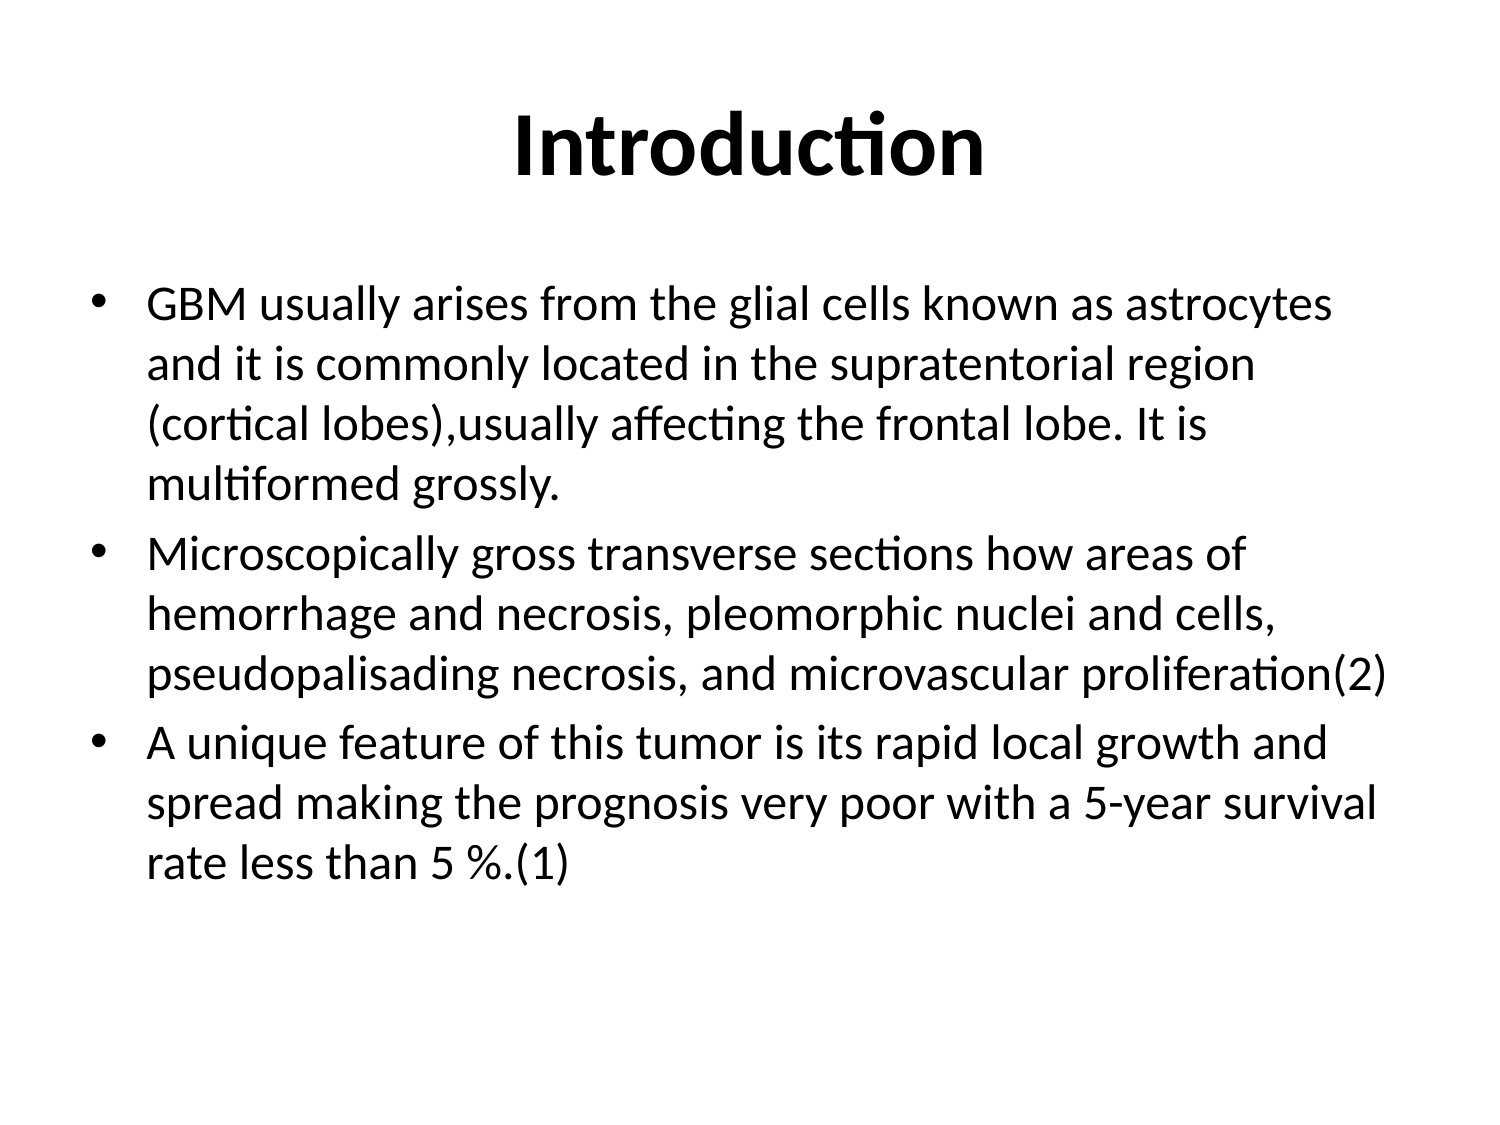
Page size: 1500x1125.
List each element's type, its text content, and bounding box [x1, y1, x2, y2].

title Introduction [75, 45, 1425, 233]
list GBM usually arises from the glial cells known as astrocytes and it is commonly located in the supratentorial region (cortical lobes),usually affecting the frontal lobe. It is multiformed grossly. Microscopically gross transverse sections how areas of hemorrhage and necrosis, pleomorphic nuclei and cells, pseudopalisading necrosis, and microvascular proliferation(2) A unique feature of this tumor is its rapid local growth and spread making the prognosis very poor with a 5-year survival rate less than 5 %.(1) [75, 262, 1425, 1005]
